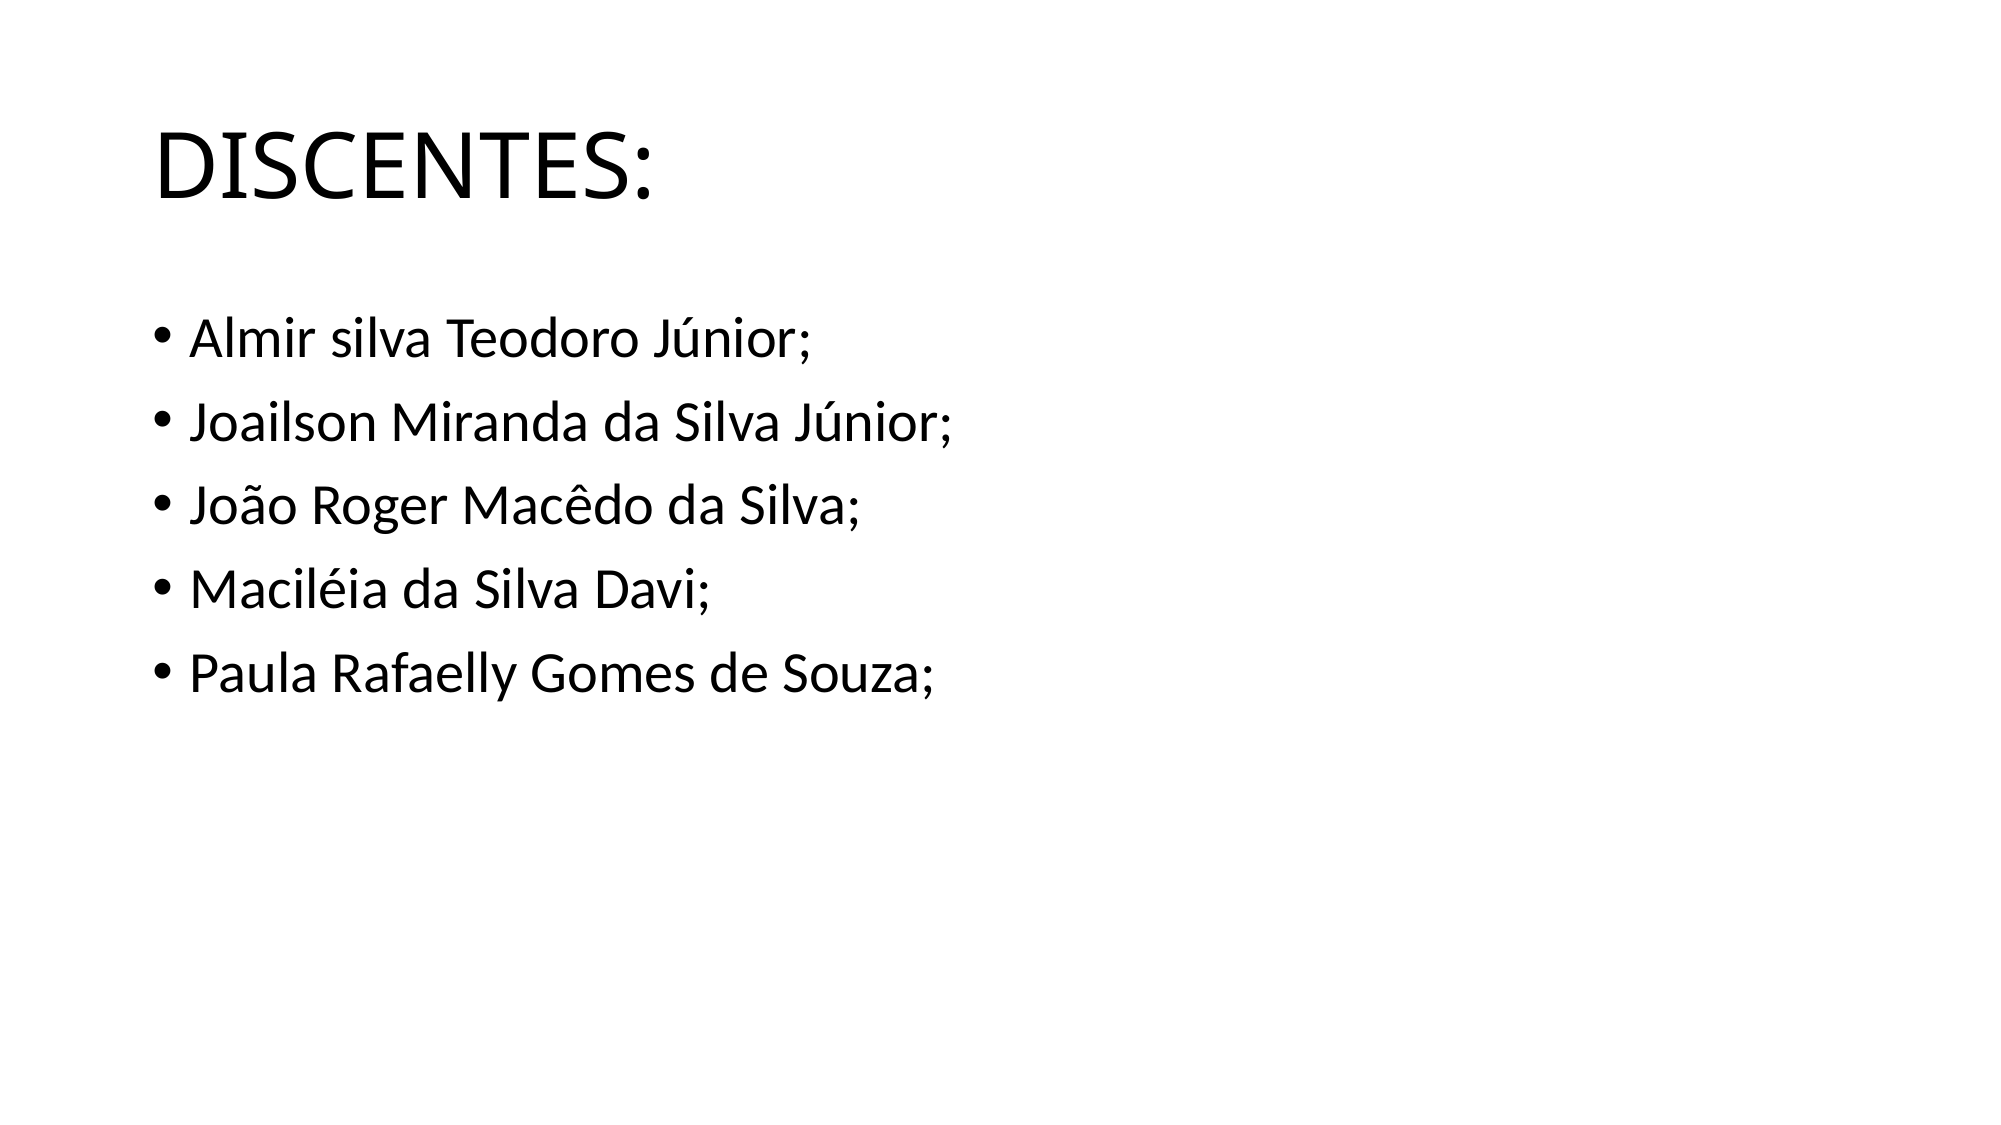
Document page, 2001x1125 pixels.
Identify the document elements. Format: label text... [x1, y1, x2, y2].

title DISCENTES: [137, 59, 1863, 278]
list Almir silva Teodoro Júnior; Joailson Miranda da Silva Júnior; João Roger Macêdo da Silva; Maciléia da Silva Davi; Paula Rafaelly Gomes de Souza; [137, 299, 1863, 1014]
